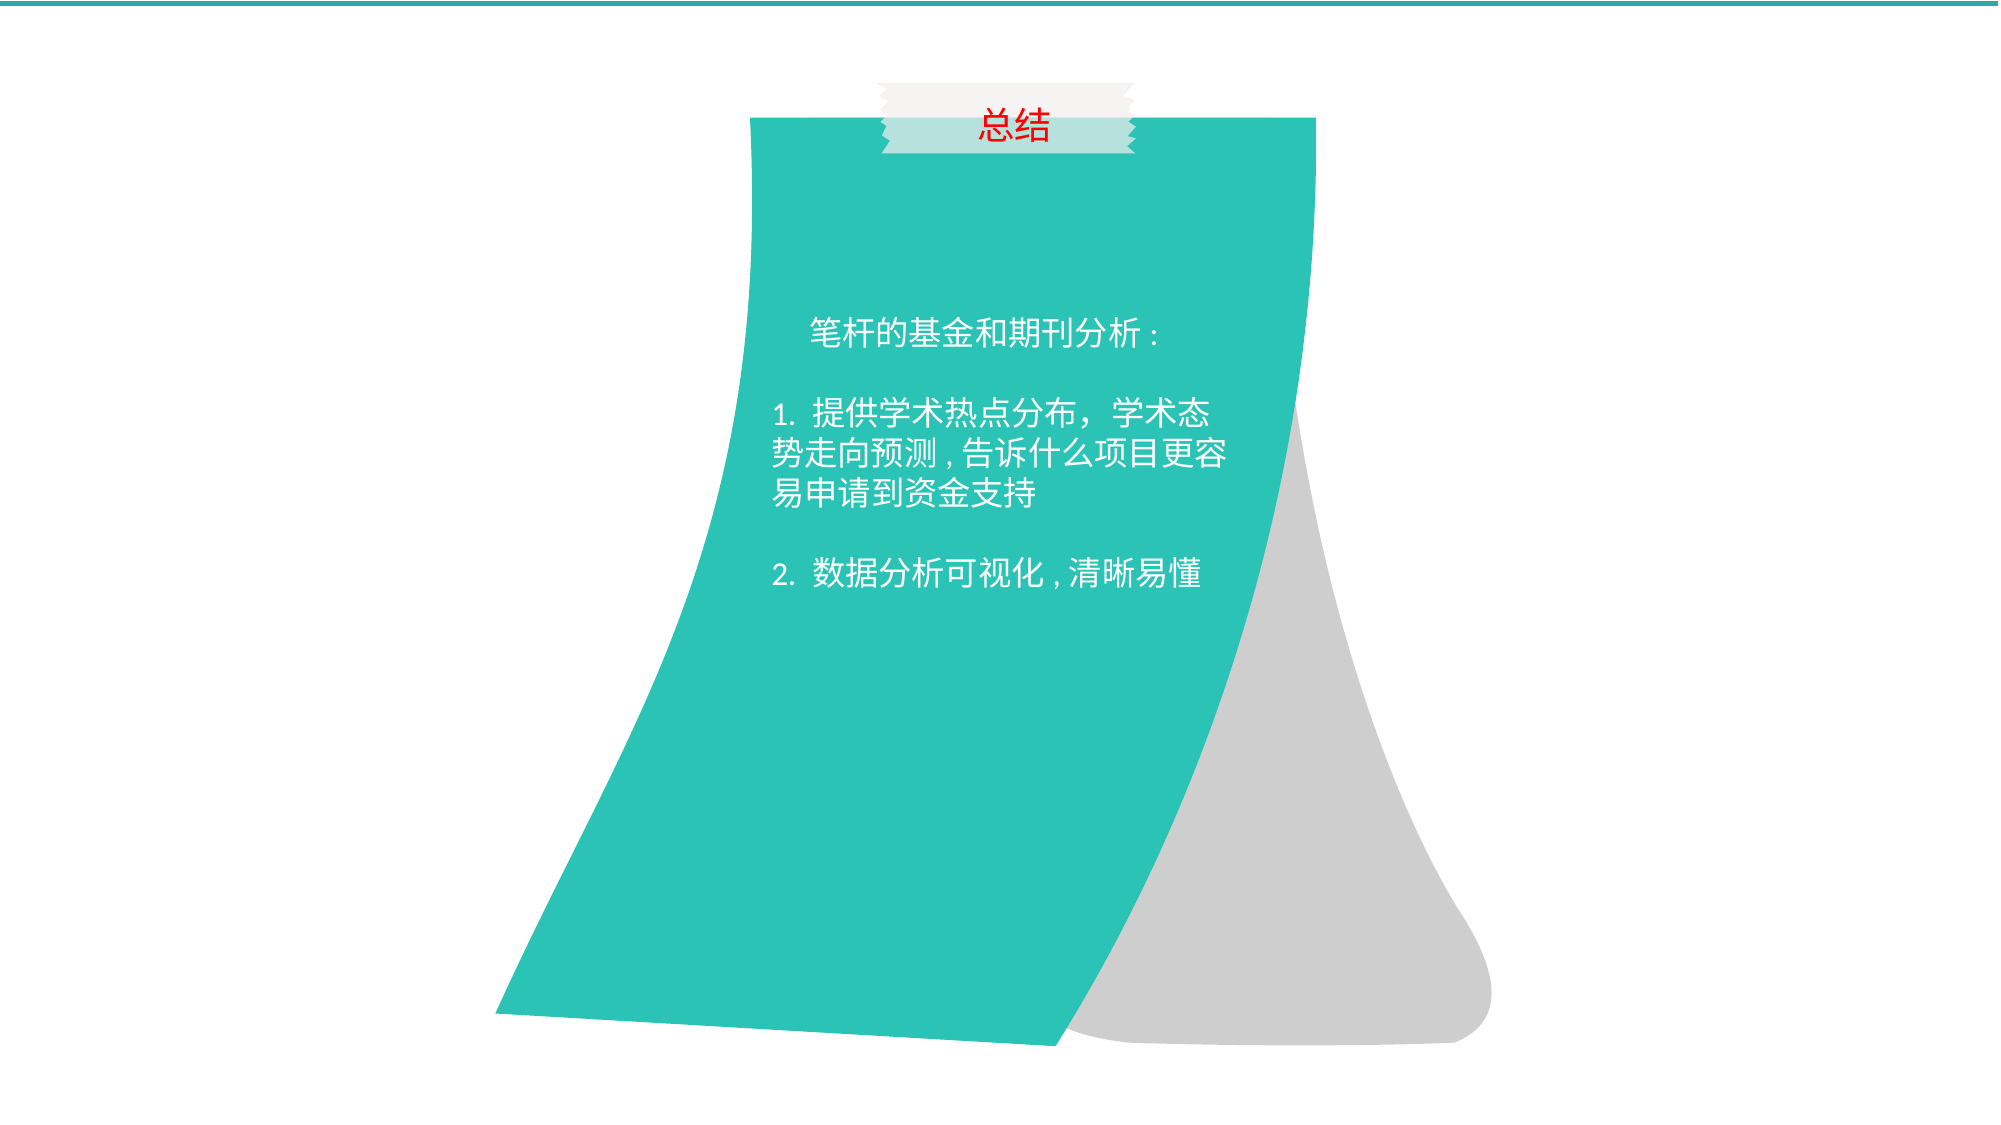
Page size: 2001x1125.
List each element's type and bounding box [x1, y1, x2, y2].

text_box [495, 82, 1492, 1047]
